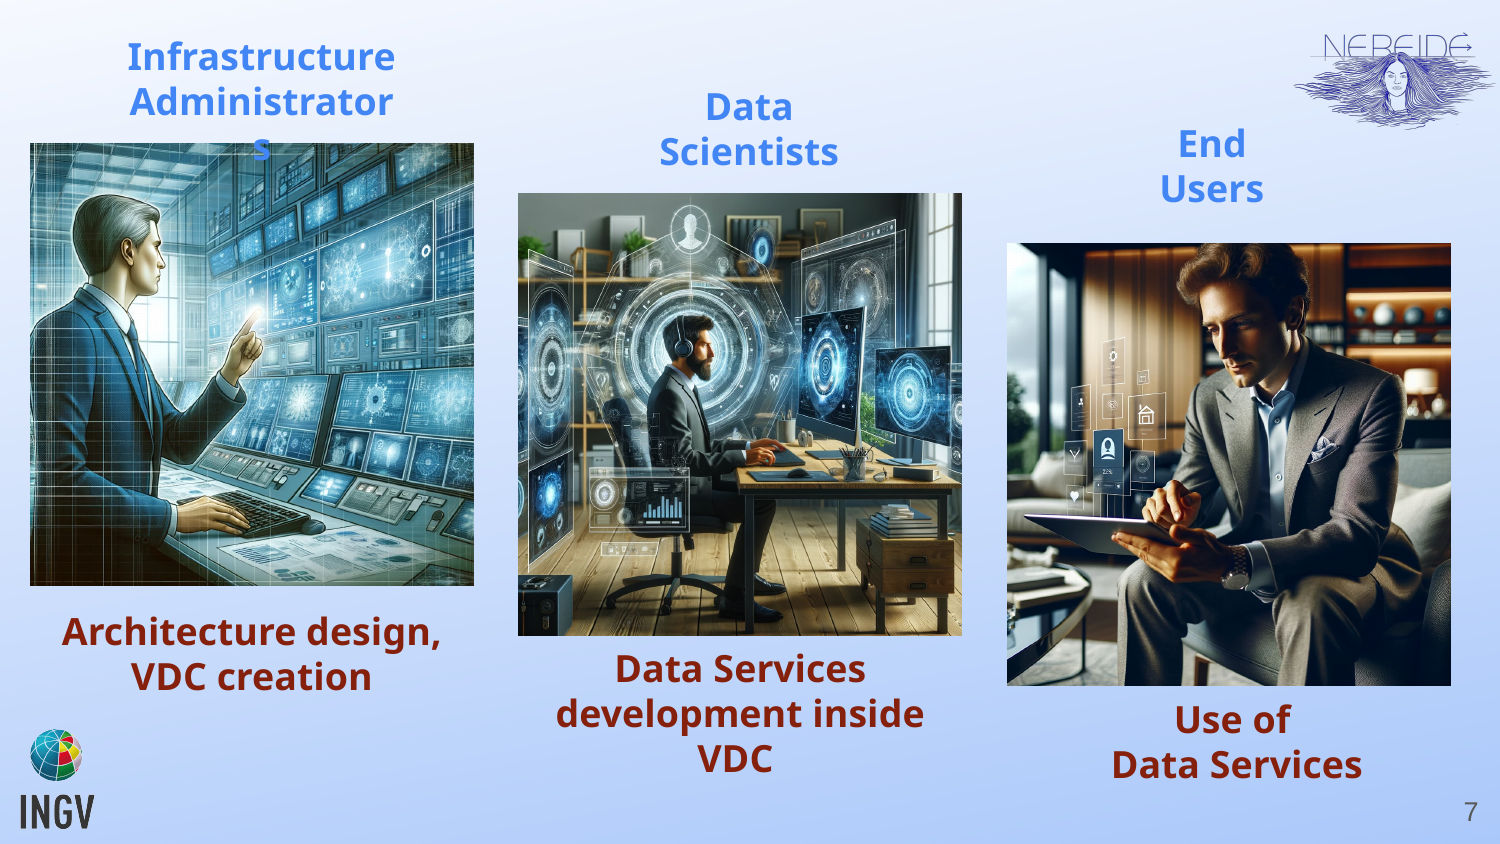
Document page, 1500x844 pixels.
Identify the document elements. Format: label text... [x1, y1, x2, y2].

text_box Data Services development inside VDC [518, 644, 962, 803]
picture [1007, 242, 1451, 687]
picture [0, 710, 126, 844]
text_box Data Scientists [597, 67, 901, 109]
text_box Architecture design, VDC creation [30, 592, 474, 832]
picture [30, 142, 474, 587]
picture [1286, 0, 1500, 146]
text_box Use of Data Services [1085, 695, 1389, 833]
picture [518, 192, 963, 637]
slide_number 7 [1403, 779, 1494, 844]
text_box End Users [1060, 105, 1281, 147]
text_box Infrastructure Administrators [110, 17, 414, 59]
